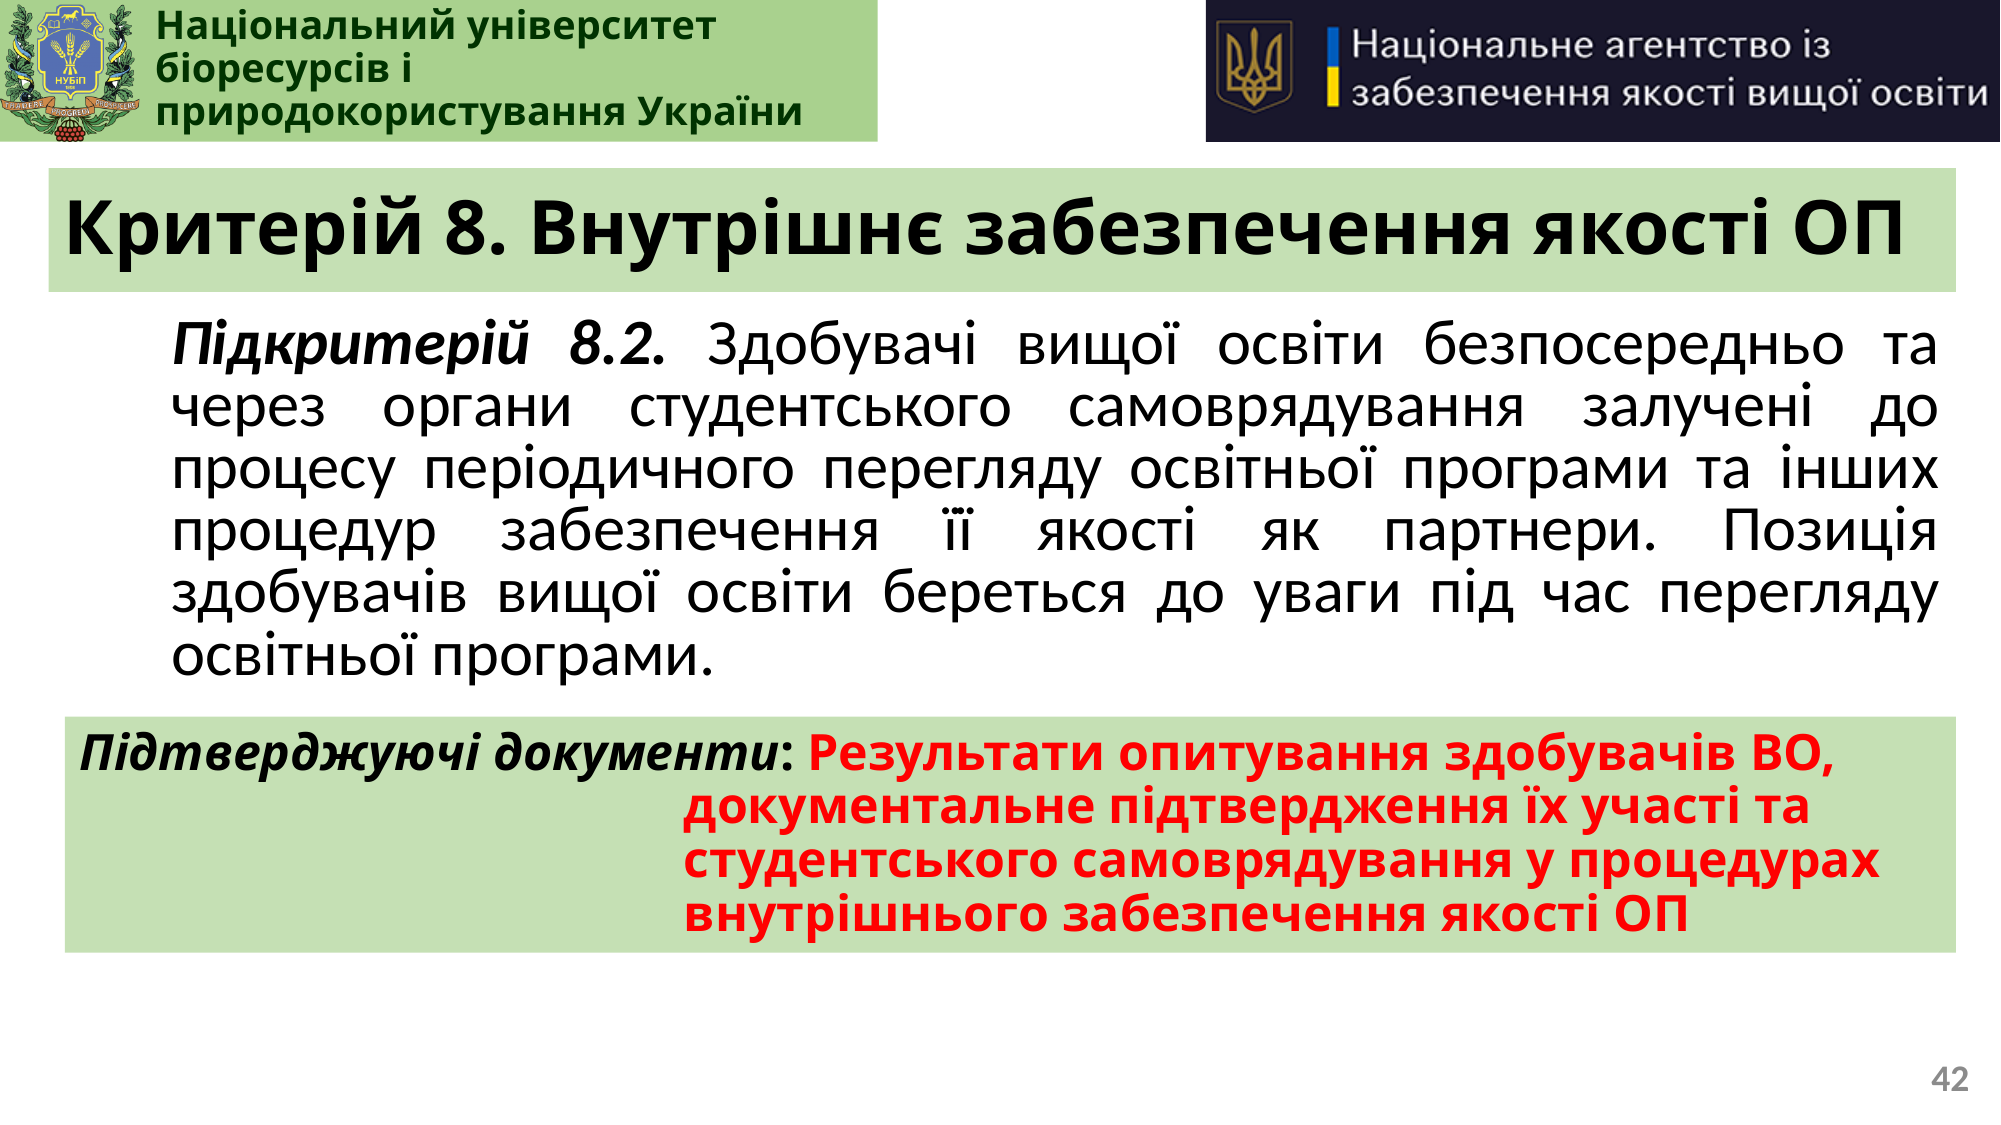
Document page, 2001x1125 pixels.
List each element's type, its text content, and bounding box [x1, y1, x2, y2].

title Критерій 8. Внутрішнє забезпечення якості ОП [48, 168, 1956, 292]
text_box Підтверджуючі документи: Результати опитування здобувачів ВО, документальне підтвердження їх участі та студентського самоврядування у процедурах внутрішнього забезпечення якості ОП [64, 716, 1956, 953]
picture [1205, 0, 2000, 142]
slide_number 42 [1911, 1046, 1985, 1107]
picture [0, 2, 140, 142]
list Підкритерій 8.2. Здобувачі вищої освіти безпосередньо та через органи студентського самоврядування залучені до процесу періодичного перегляду освітньої програми та інших процедур забезпечення її якості як партнери. Позиція здобувачів вищої освіти береться до уваги під час перегляду освітньої програми. [155, 305, 1956, 697]
